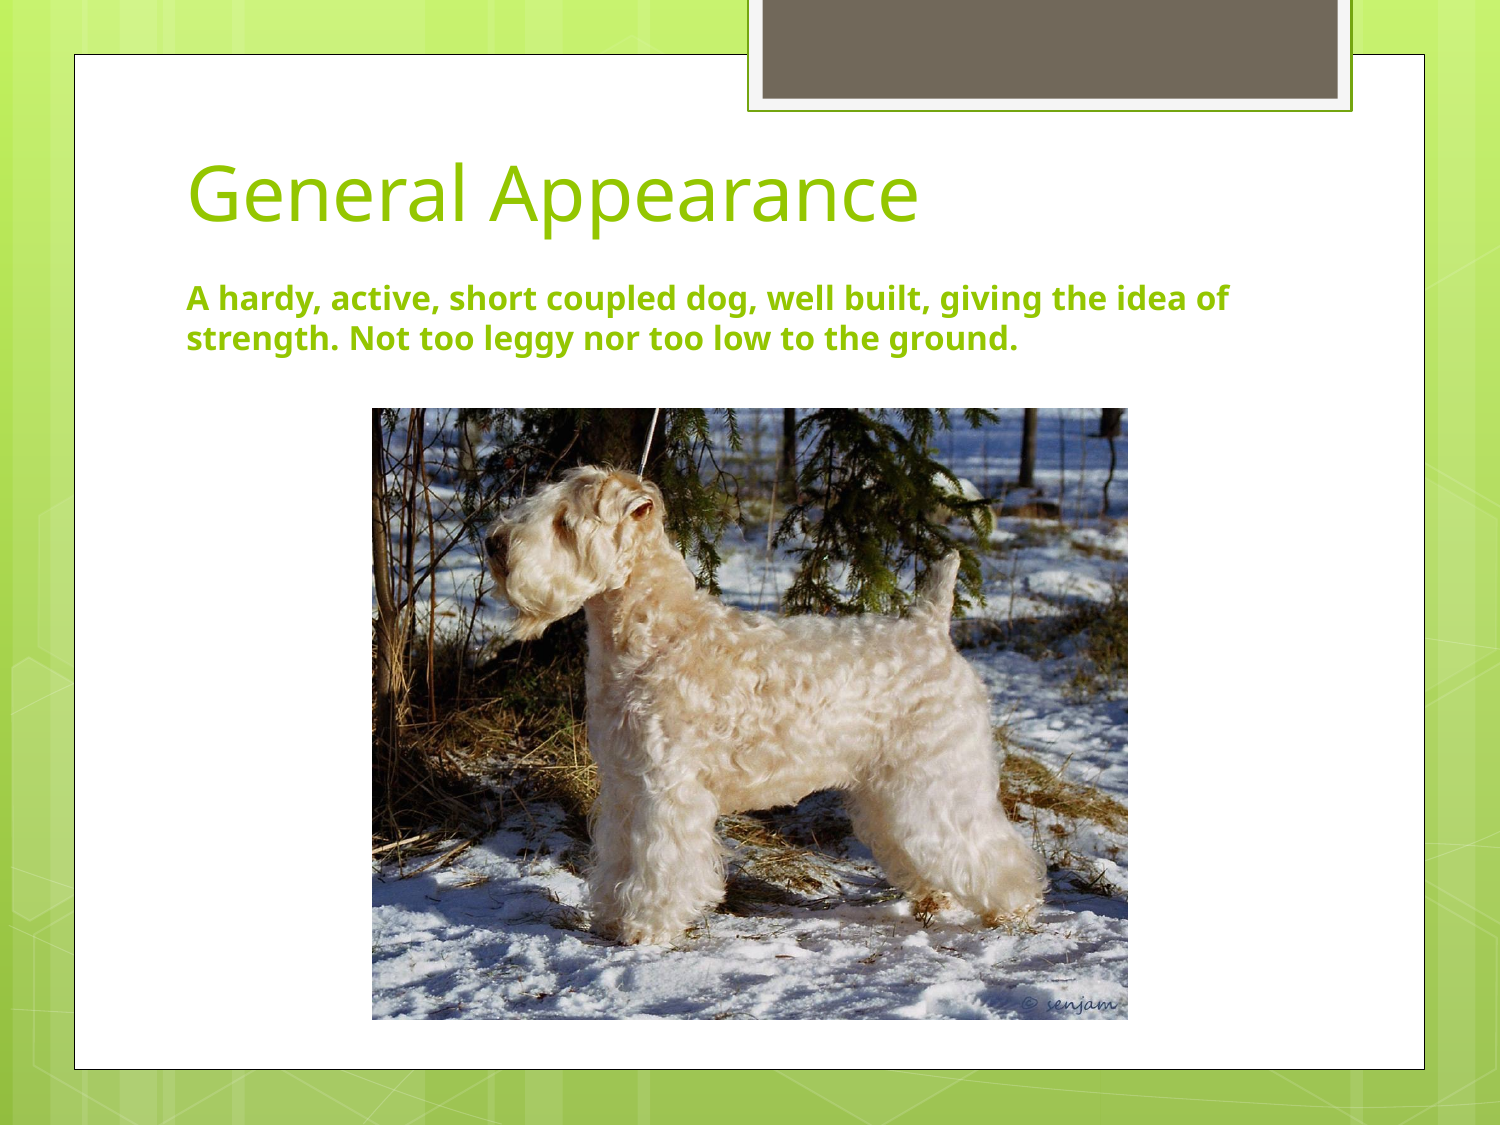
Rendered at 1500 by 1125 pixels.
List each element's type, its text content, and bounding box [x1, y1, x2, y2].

text_box General Appearance A hardy, active, short coupled dog, well built, giving the idea of strength. Not too leggy nor too low to the ground. [171, 137, 1324, 403]
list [372, 408, 1128, 1021]
